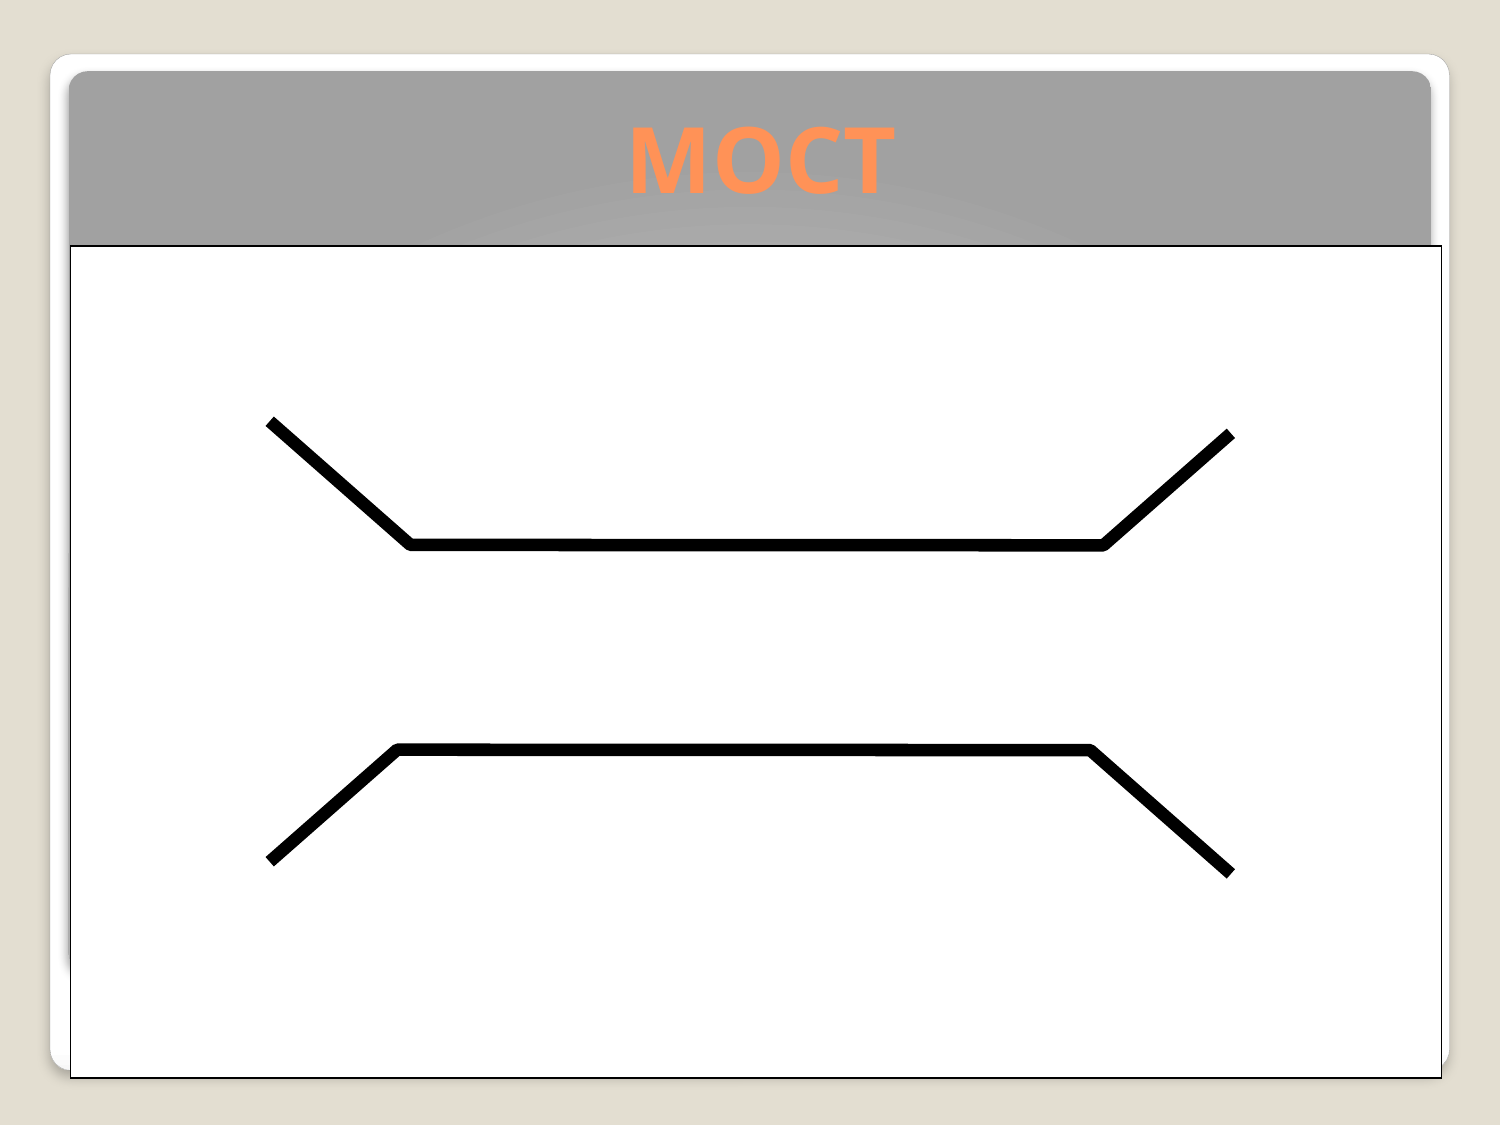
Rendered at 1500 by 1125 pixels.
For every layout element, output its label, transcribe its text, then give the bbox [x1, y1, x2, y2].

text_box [70, 245, 1442, 1079]
list МОСТ [82, 86, 1425, 244]
